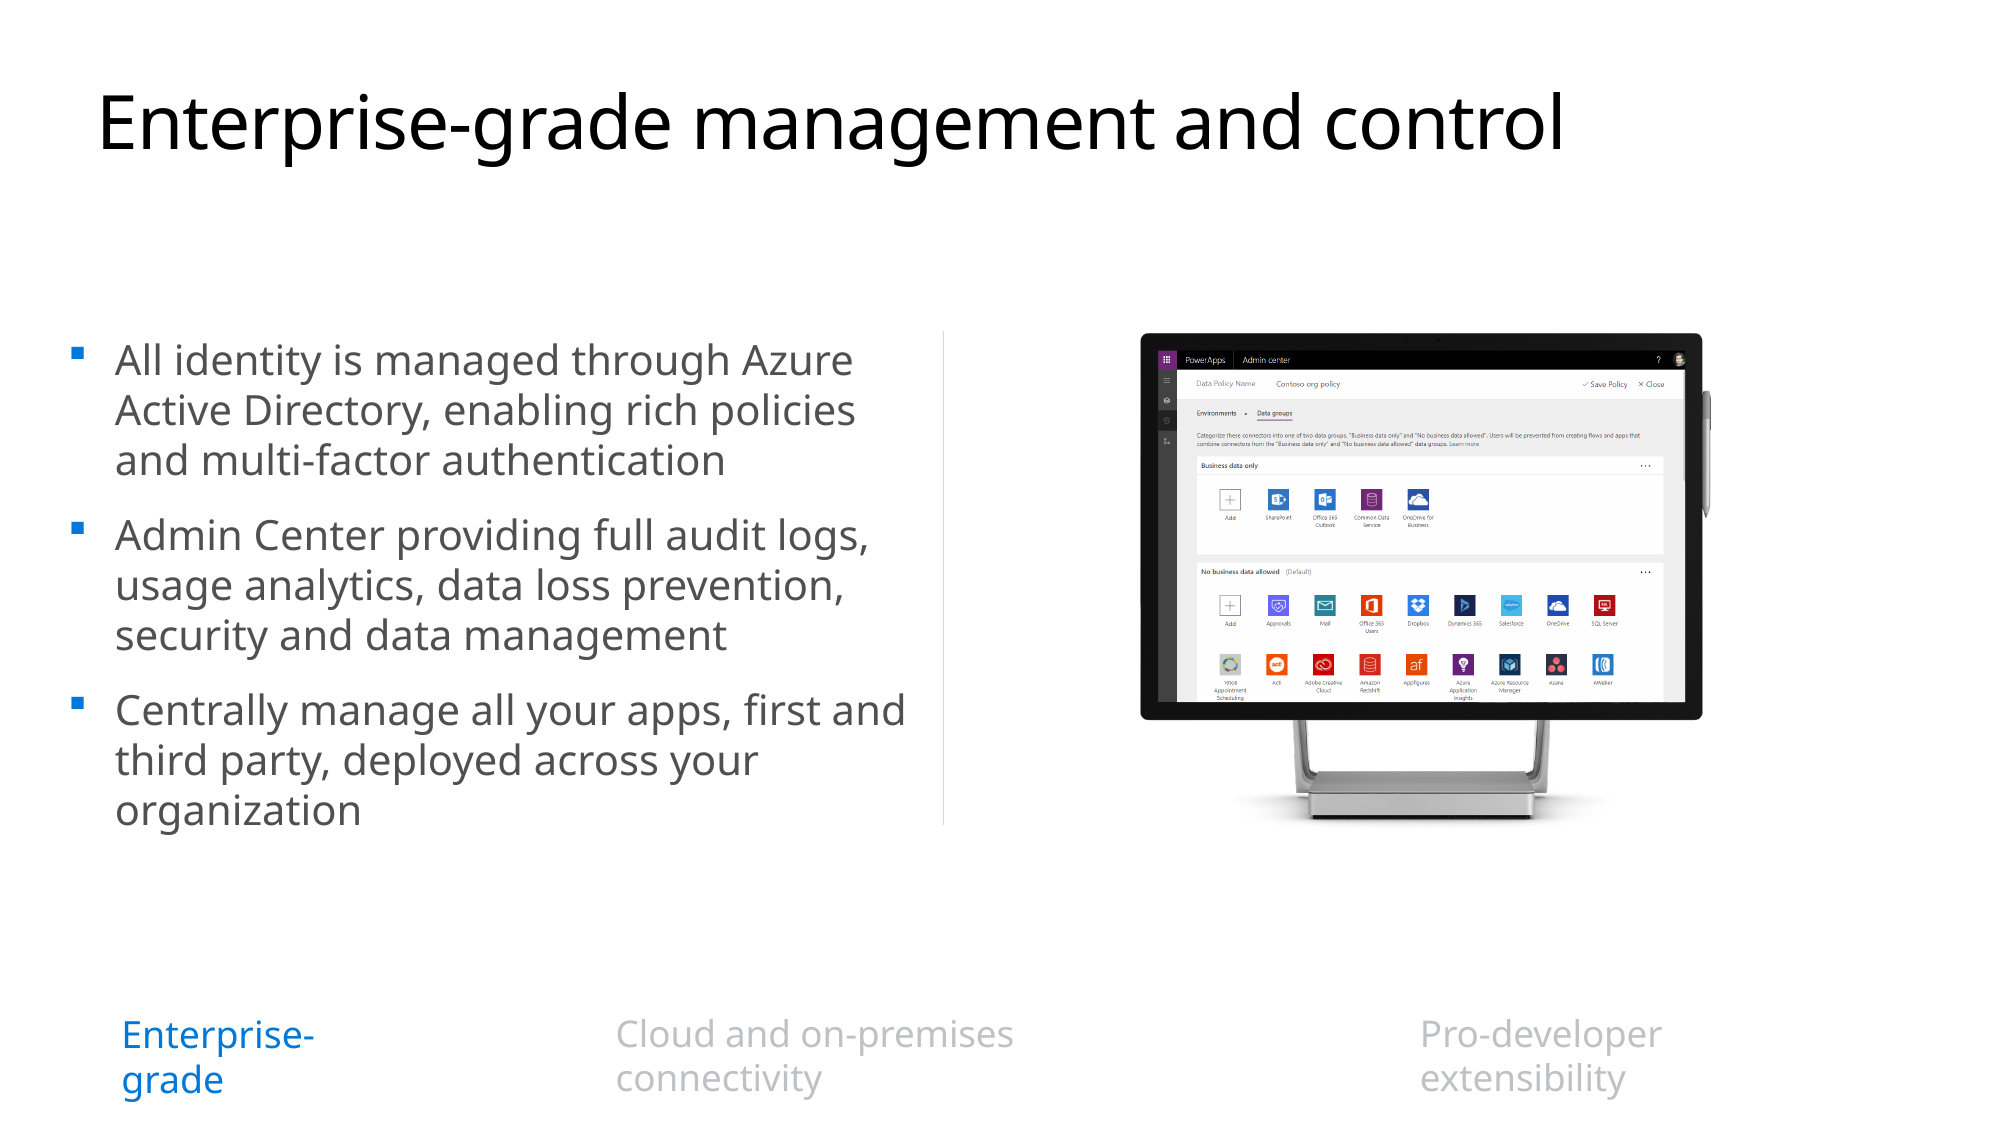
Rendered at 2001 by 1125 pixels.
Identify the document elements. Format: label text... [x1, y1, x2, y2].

text_box All identity is managed through Azure Active Directory, enabling rich policies and multi-factor authentication Admin Center providing full audit logs, usage analytics, data loss prevention, security and data management Centrally manage all your apps, first and third party, deployed across your organization [44, 319, 944, 850]
text_box Enterprise-grade [121, 1003, 403, 1110]
text_box Pro-developer extensibility [1420, 1003, 1863, 1110]
title Enterprise-grade management and control [96, 75, 1904, 166]
text_box Cloud and on-premises connectivity [615, 1003, 1207, 1110]
picture [1129, 306, 1711, 843]
